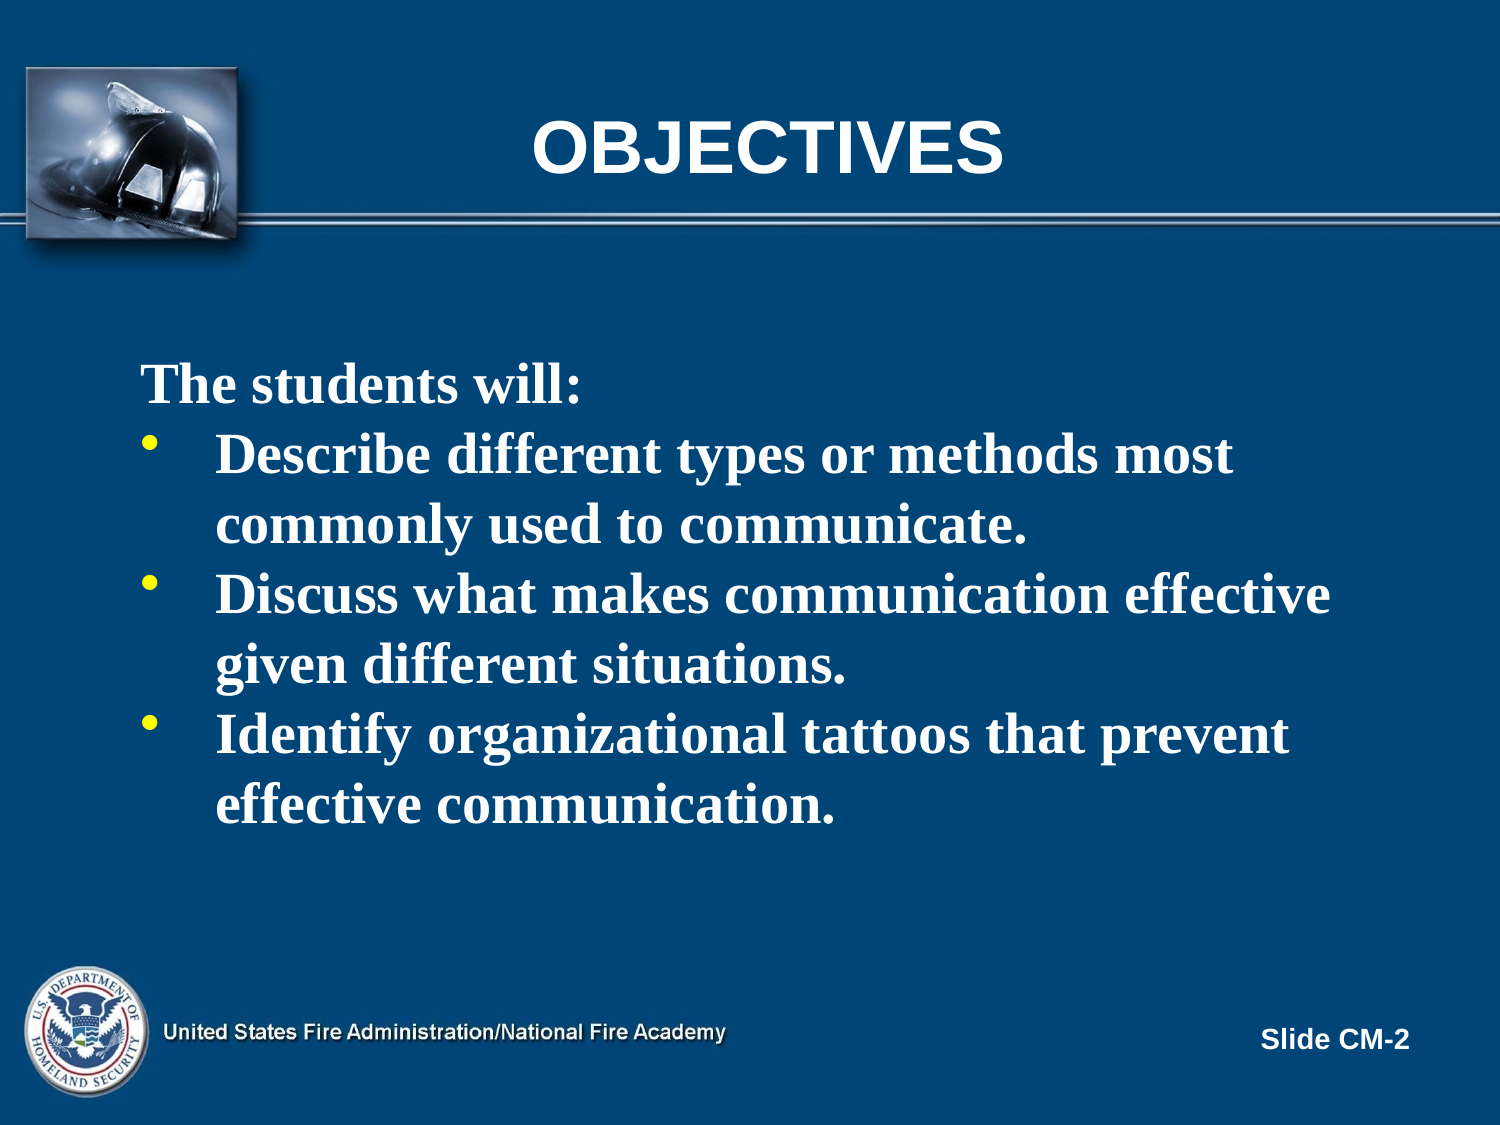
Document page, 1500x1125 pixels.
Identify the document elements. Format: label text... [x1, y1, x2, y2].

picture [0, 0, 1500, 1125]
slide_number Slide CM-2 [1074, 1012, 1426, 1091]
list The students will: Describe different types or methods most commonly used to communicate. Discuss what makes communication effective given different situations. Identify organizational tattoos that prevent effective communication. [124, 337, 1426, 976]
title OBJECTIVES [237, 49, 1301, 238]
